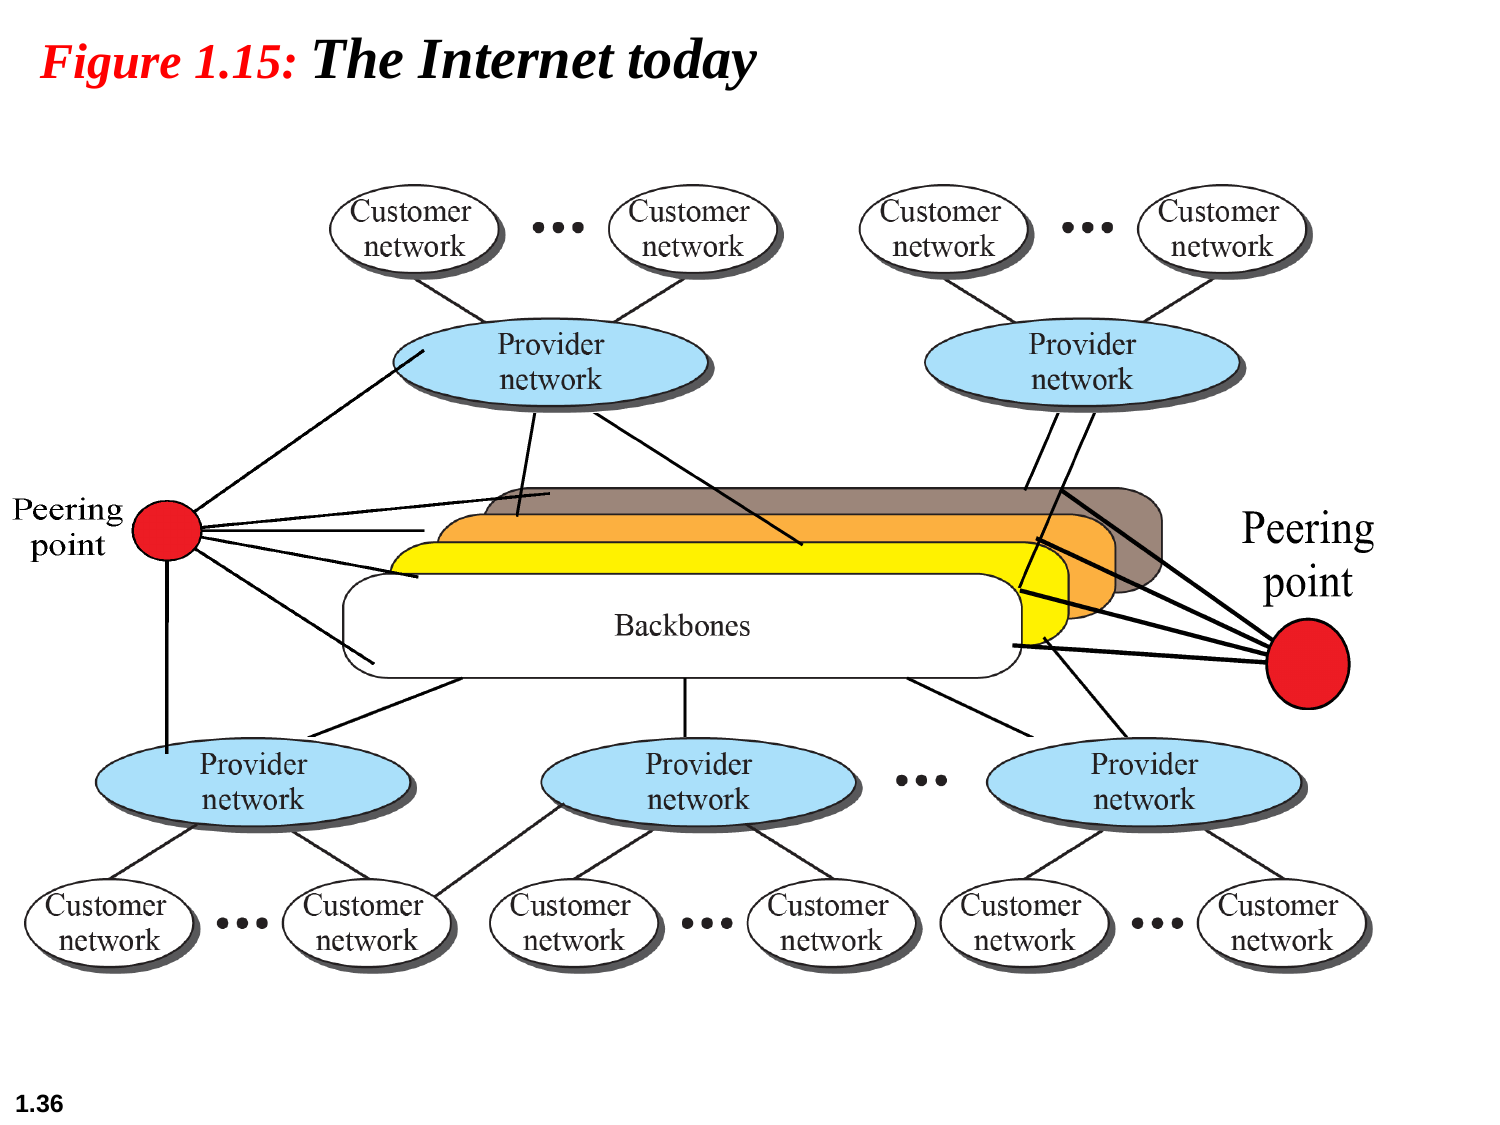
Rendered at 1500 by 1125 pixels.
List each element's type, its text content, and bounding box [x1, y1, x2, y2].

picture [12, 183, 1374, 974]
text_box Figure 1.15: The Internet today [24, 12, 1363, 99]
text_box 1.36 [0, 1049, 313, 1125]
